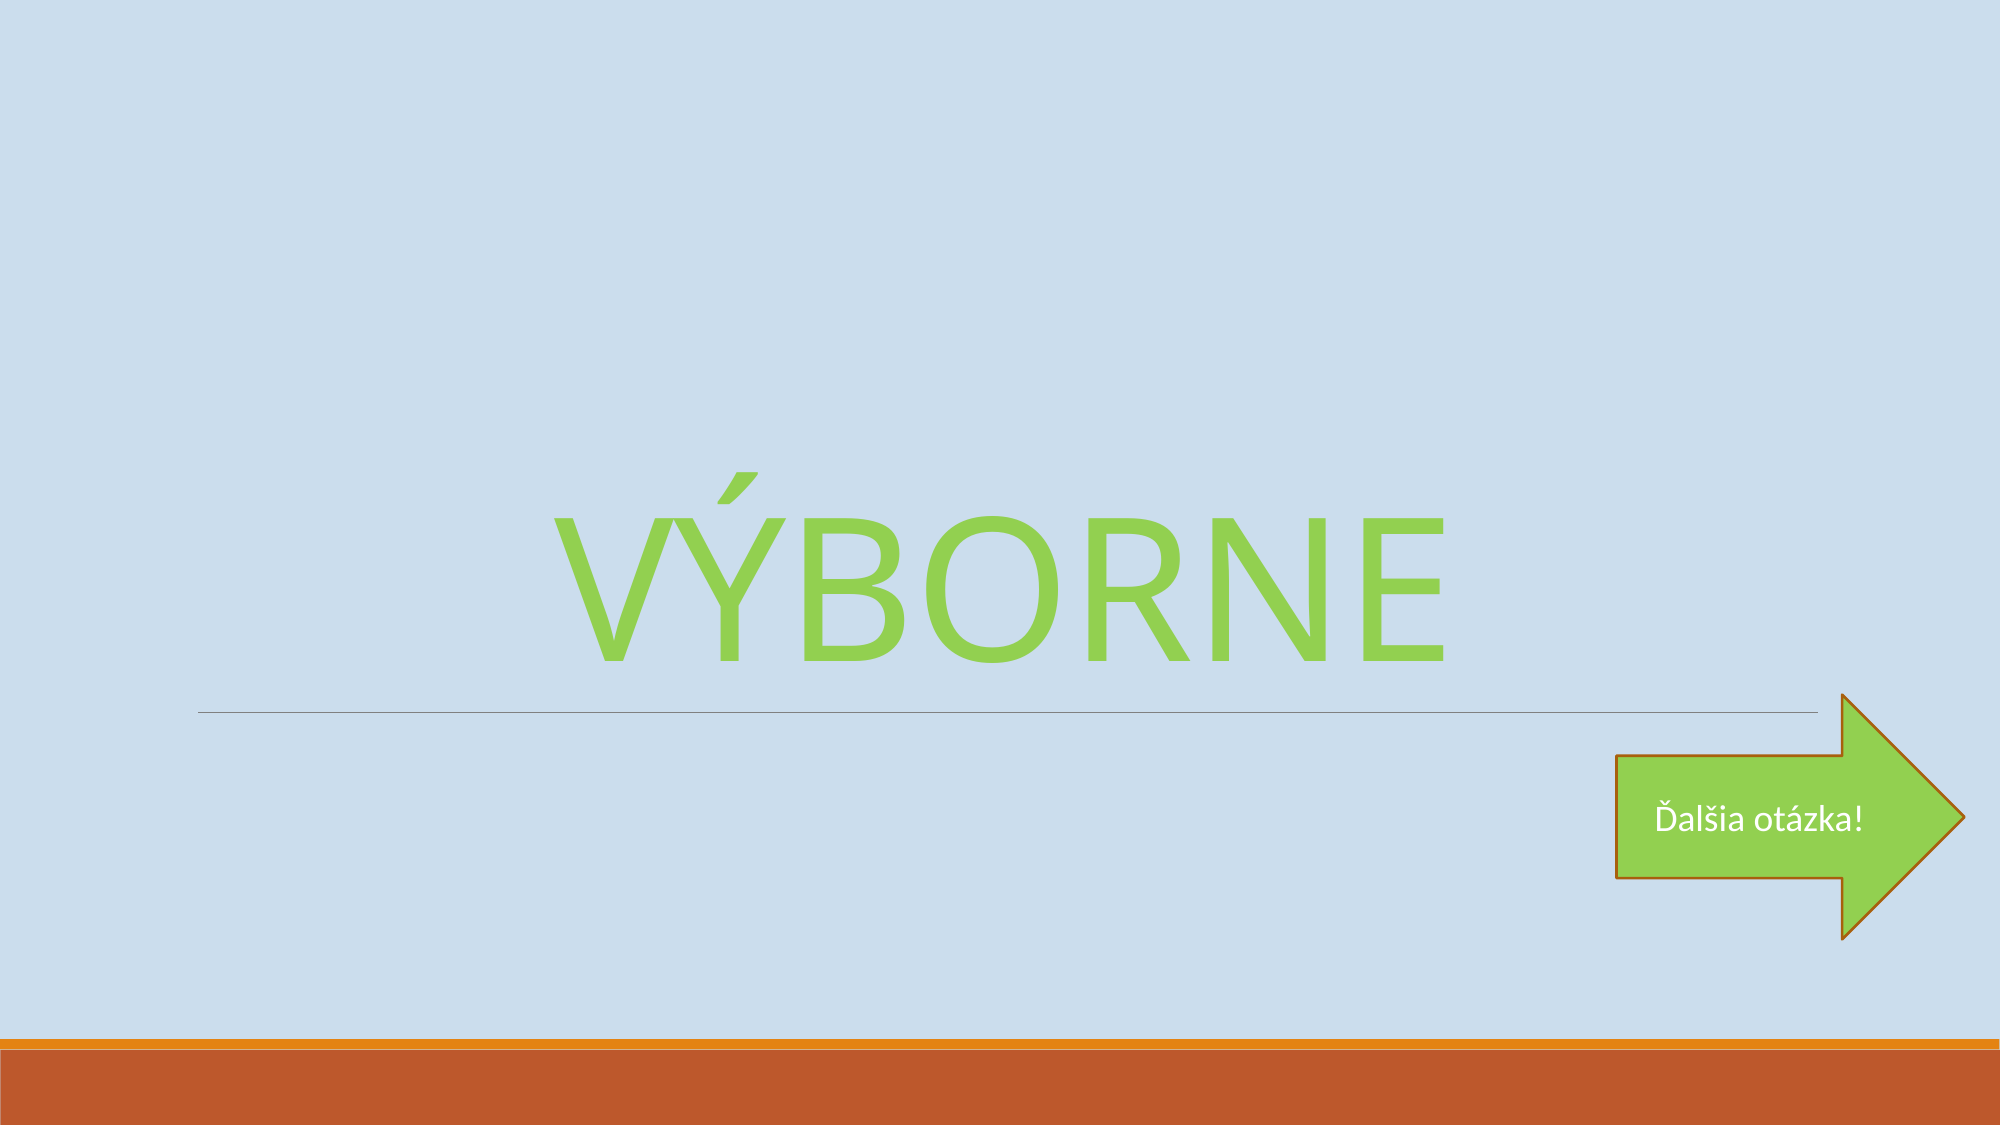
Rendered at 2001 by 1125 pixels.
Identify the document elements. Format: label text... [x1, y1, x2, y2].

title VÝBORNE [180, 124, 1830, 710]
text_box Ďalšia otázka! [1615, 693, 1966, 941]
